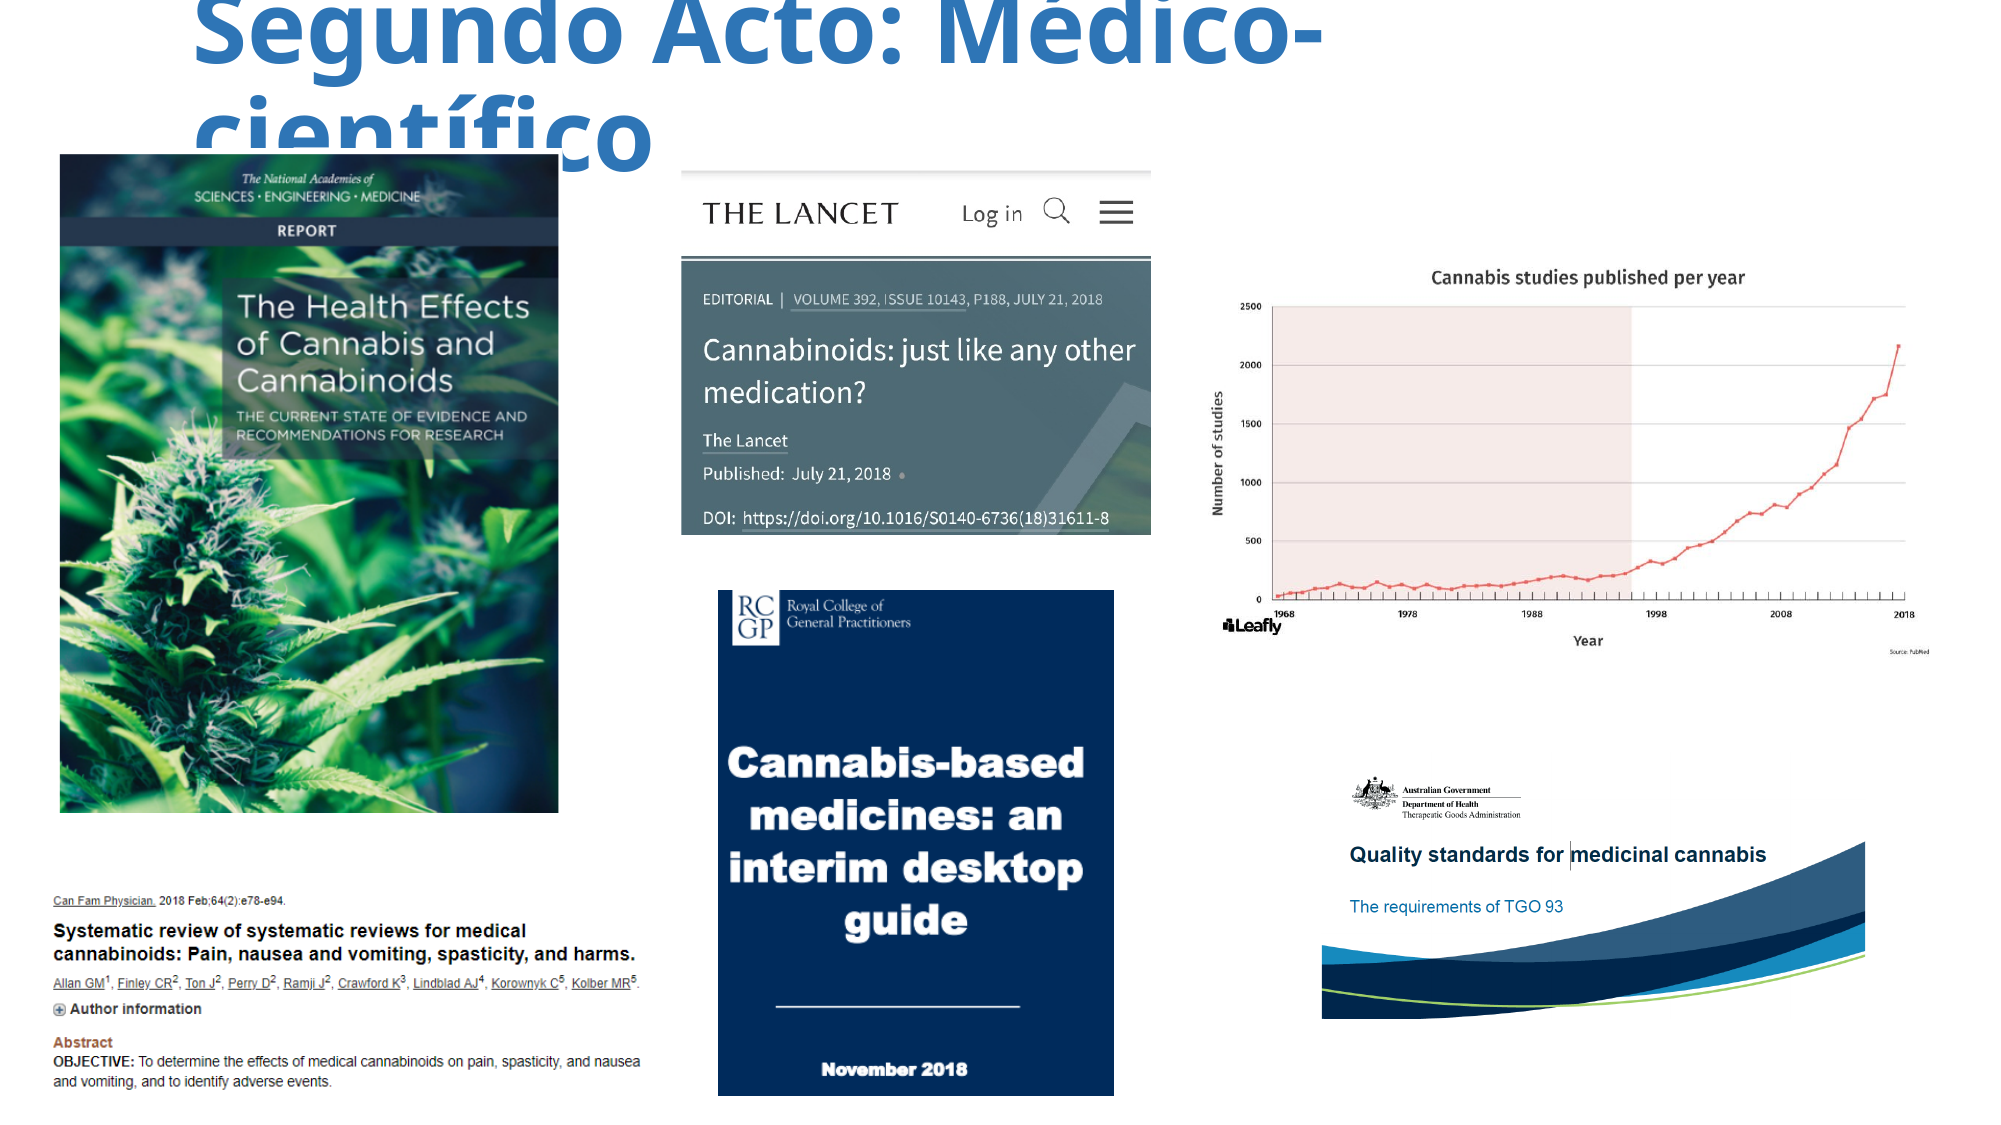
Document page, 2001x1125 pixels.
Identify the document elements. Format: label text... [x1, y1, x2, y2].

picture [718, 590, 1114, 1096]
text_box Segundo Acto: Médico-científico [177, 4, 1760, 167]
picture [46, 890, 648, 1096]
picture [681, 170, 1152, 535]
picture [1321, 751, 1866, 1019]
picture [1190, 166, 1947, 734]
picture [52, 148, 563, 813]
